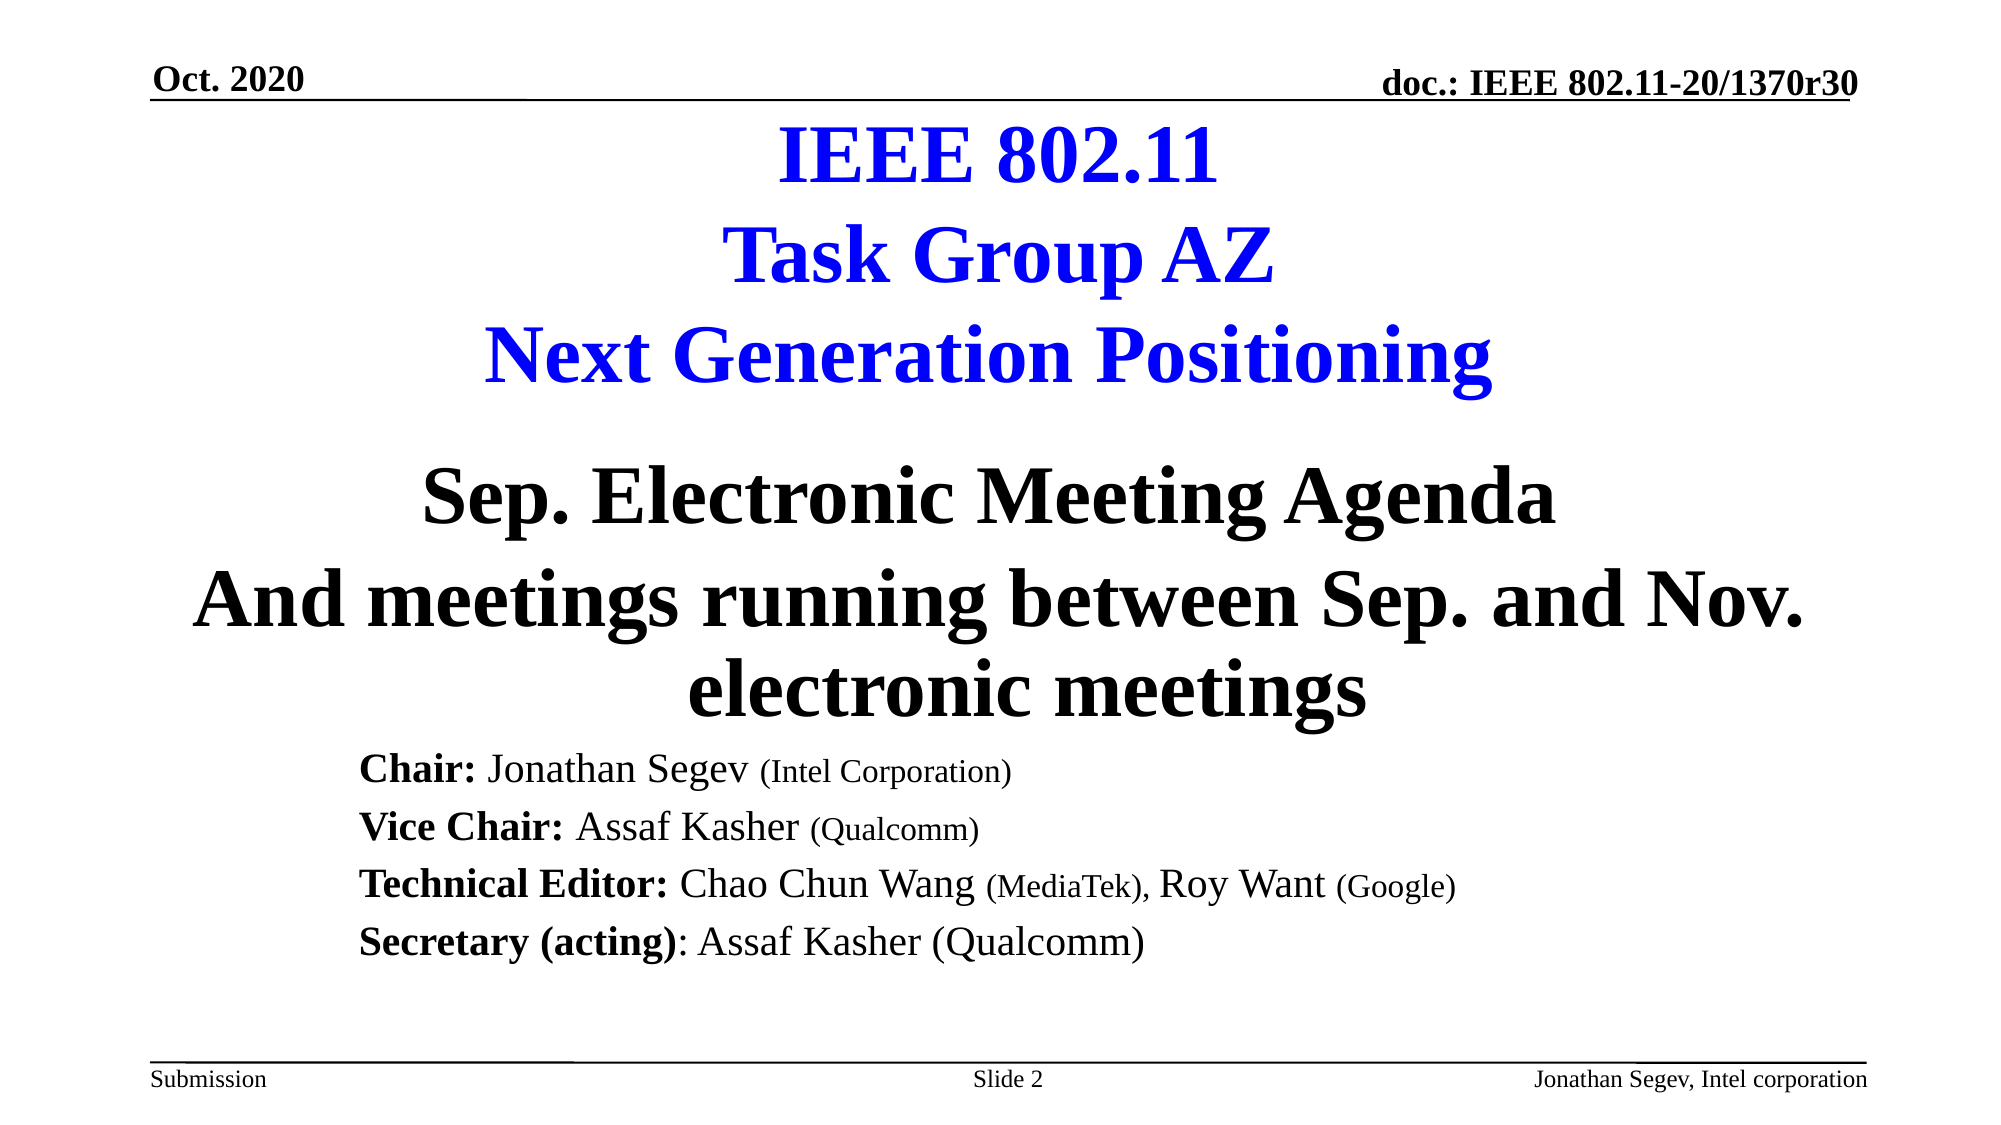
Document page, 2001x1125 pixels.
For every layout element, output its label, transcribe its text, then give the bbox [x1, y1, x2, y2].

title IEEE 802.11 Task Group AZ Next Generation Positioning [149, 112, 1850, 386]
slide_number Slide 2 [950, 1061, 1067, 1123]
footer Jonathan Segev, Intel corporation [1171, 1061, 1869, 1093]
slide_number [152, 54, 563, 100]
list Sep. Electronic Meeting Agenda And meetings running between Sep. and Nov. electronic meetings Chair: Jonathan Segev (Intel Corporation) Vice Chair: Assaf Kasher (Qualcomm) Technical Editor: Chao Chun Wang (MediaTek), Roy Want (Google) Secretary (acting): Assaf Kasher (Qualcomm) [149, 444, 1850, 1000]
